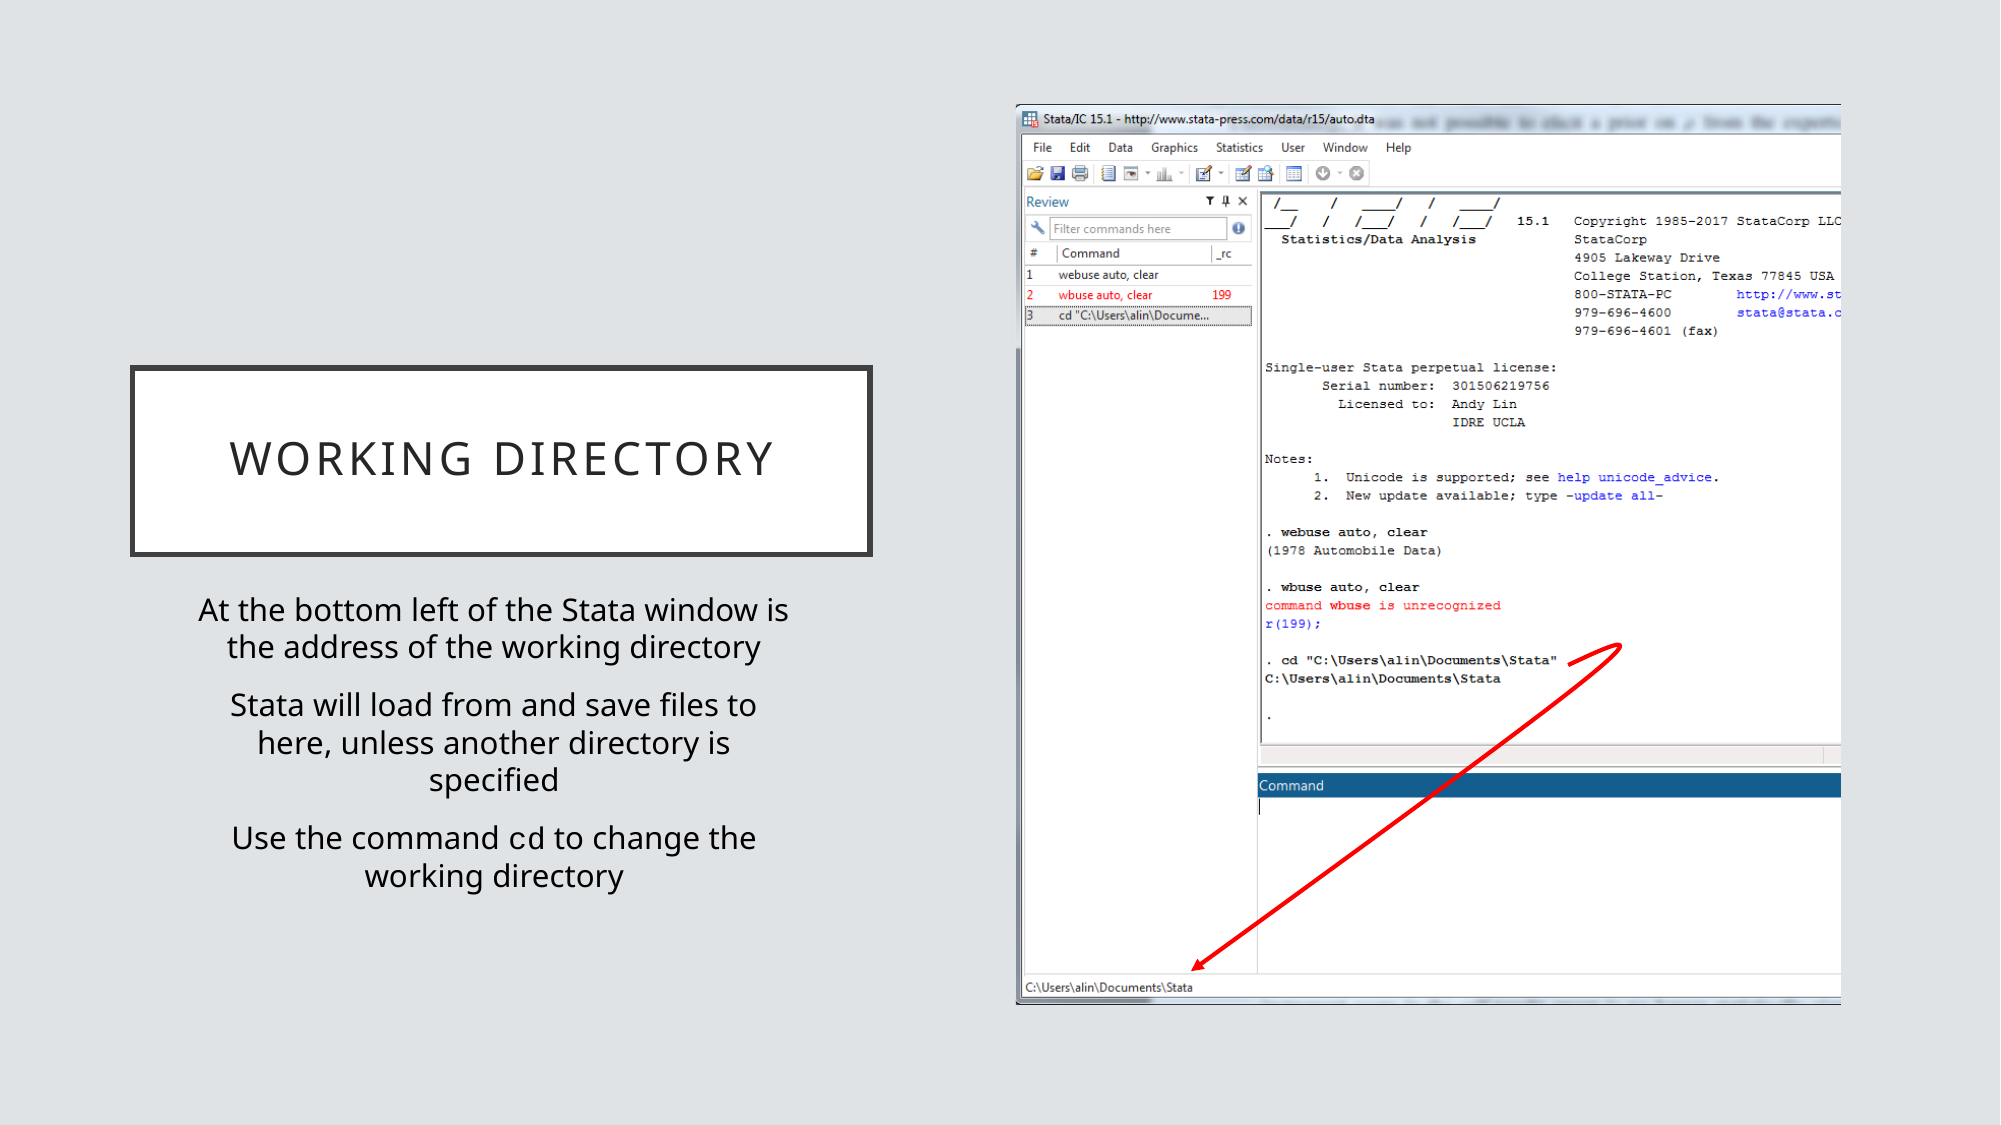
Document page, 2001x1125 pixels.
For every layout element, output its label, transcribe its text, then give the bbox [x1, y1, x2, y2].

title Working directory [130, 365, 873, 557]
list At the bottom left of the Stata window is the address of the working directory Stata will load from and save files to here, unless another directory is specified Use the command cd to change the working directory [183, 582, 806, 943]
picture [1015, 104, 1841, 1005]
